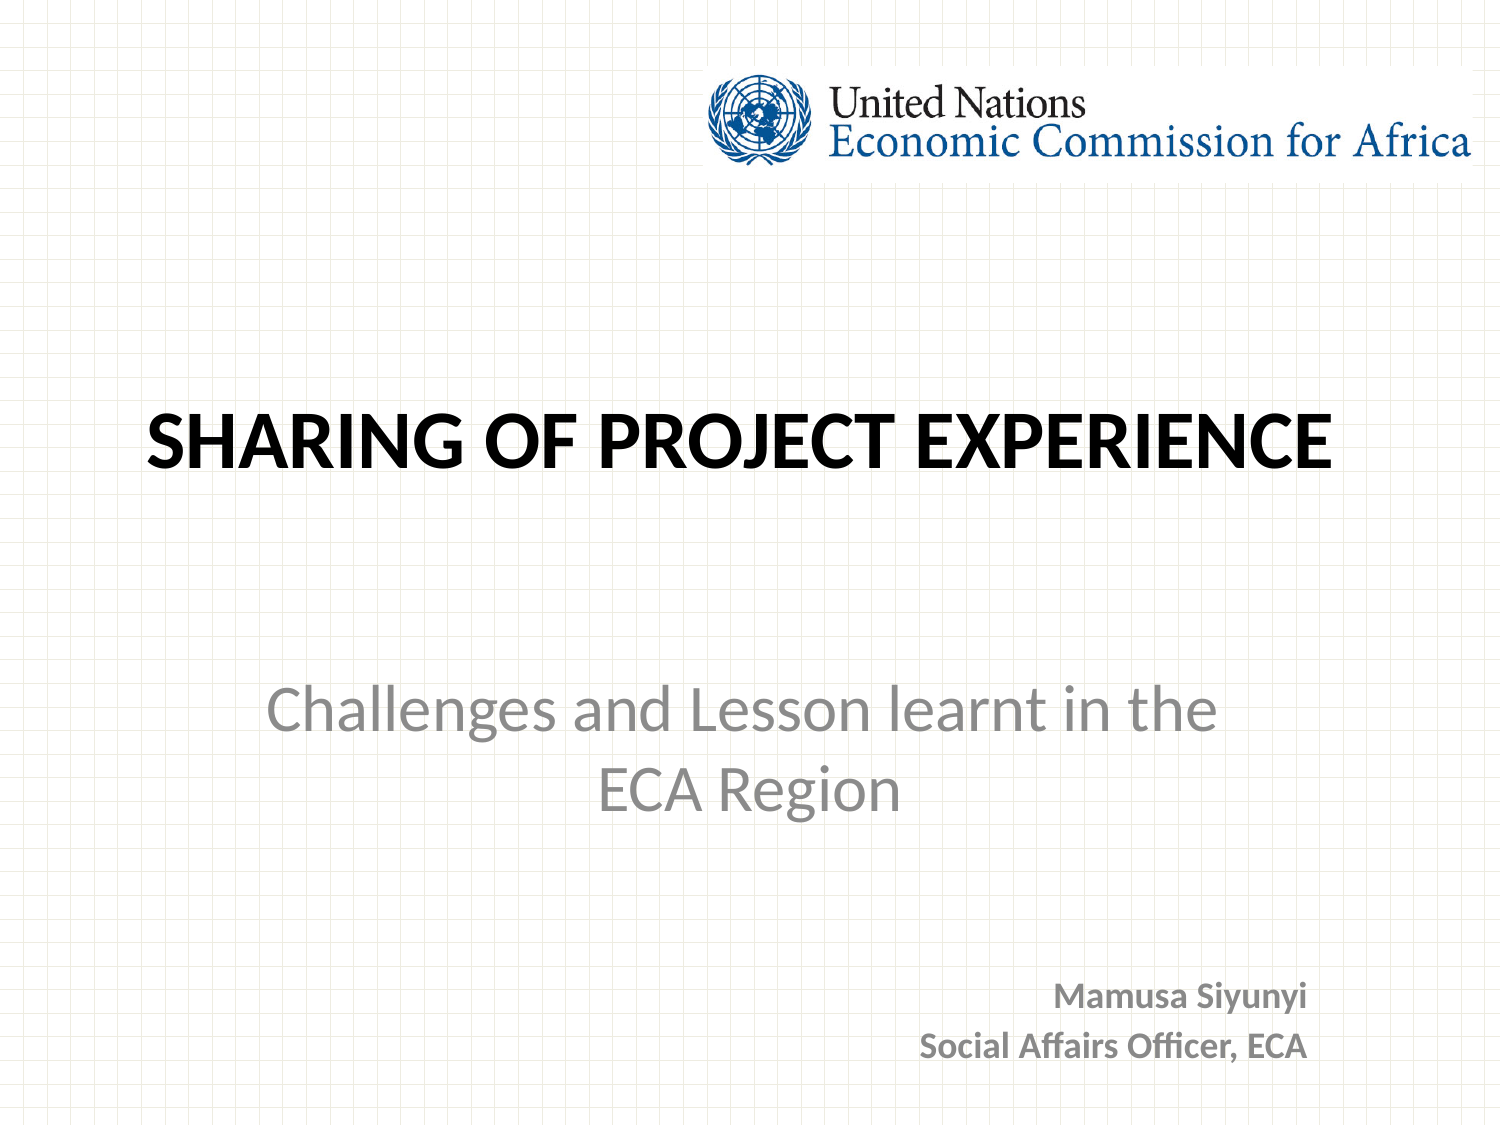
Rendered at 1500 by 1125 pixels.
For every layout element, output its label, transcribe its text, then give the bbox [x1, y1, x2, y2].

title SHARING OF PROJECT EXPERIENCE [112, 314, 1388, 556]
text_box Mamusa Siyunyi Social Affairs Officer, ECA [572, 964, 1323, 1074]
subtitle Challenges and Lesson learnt in the ECA Region [225, 656, 1275, 945]
picture [702, 66, 1473, 184]
